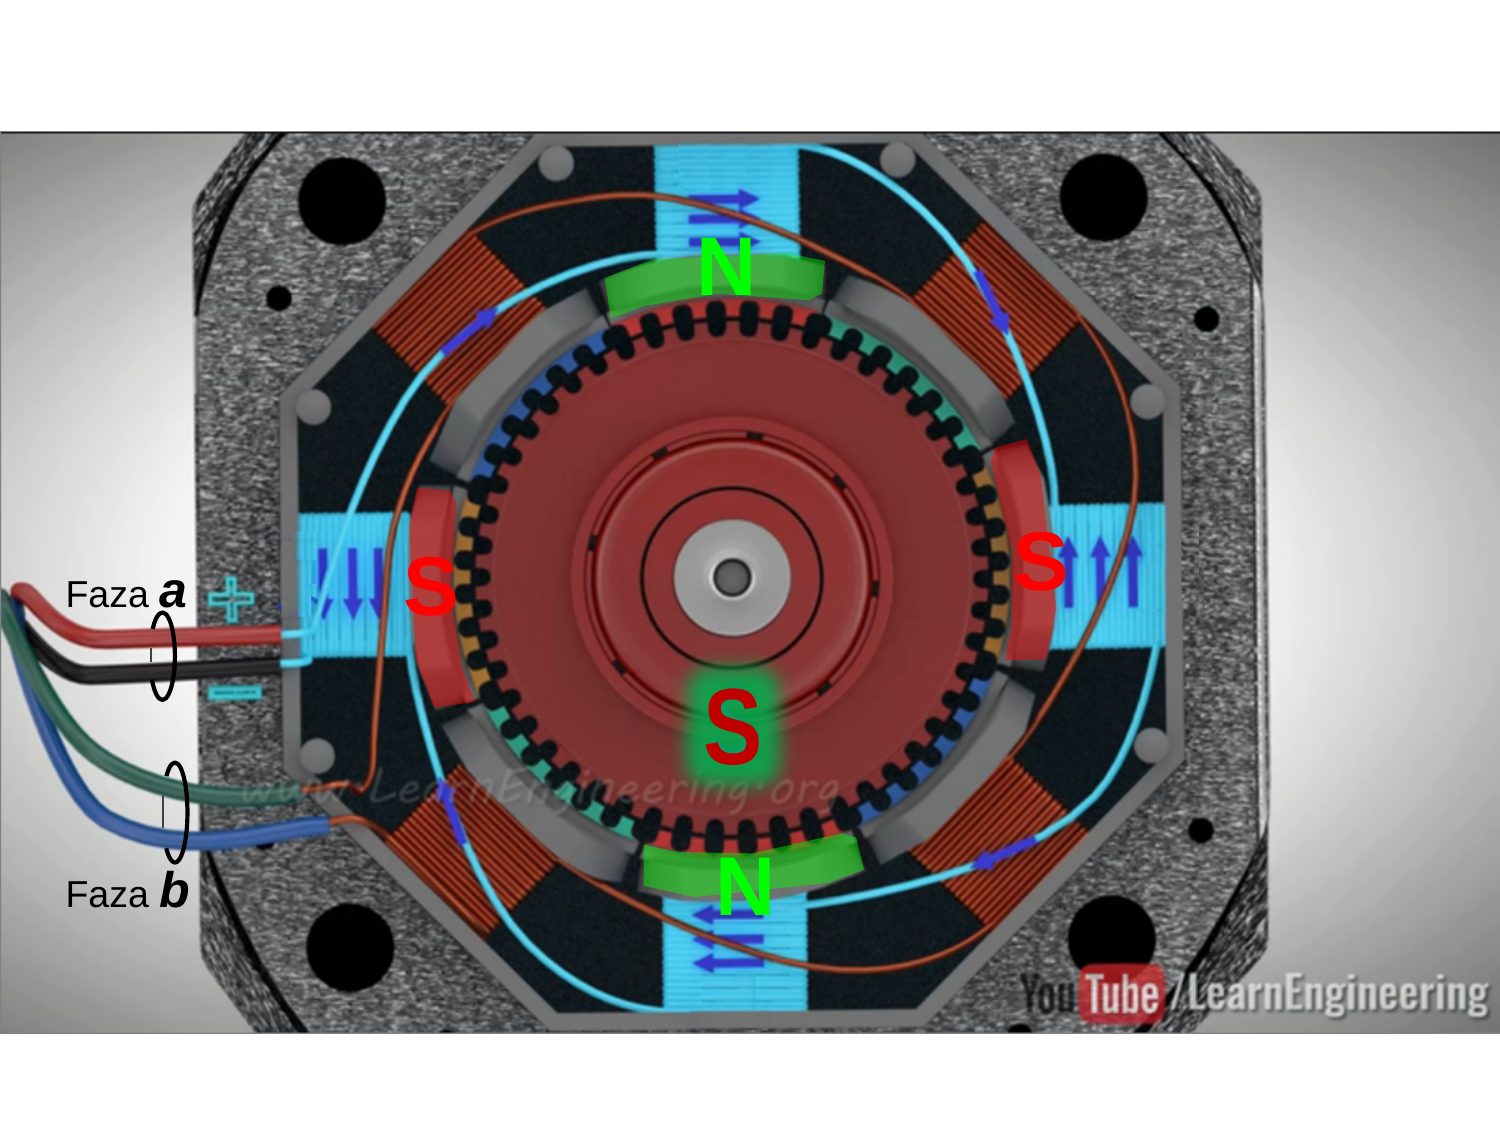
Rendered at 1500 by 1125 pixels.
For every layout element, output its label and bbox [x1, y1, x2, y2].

picture [0, 131, 1500, 1034]
